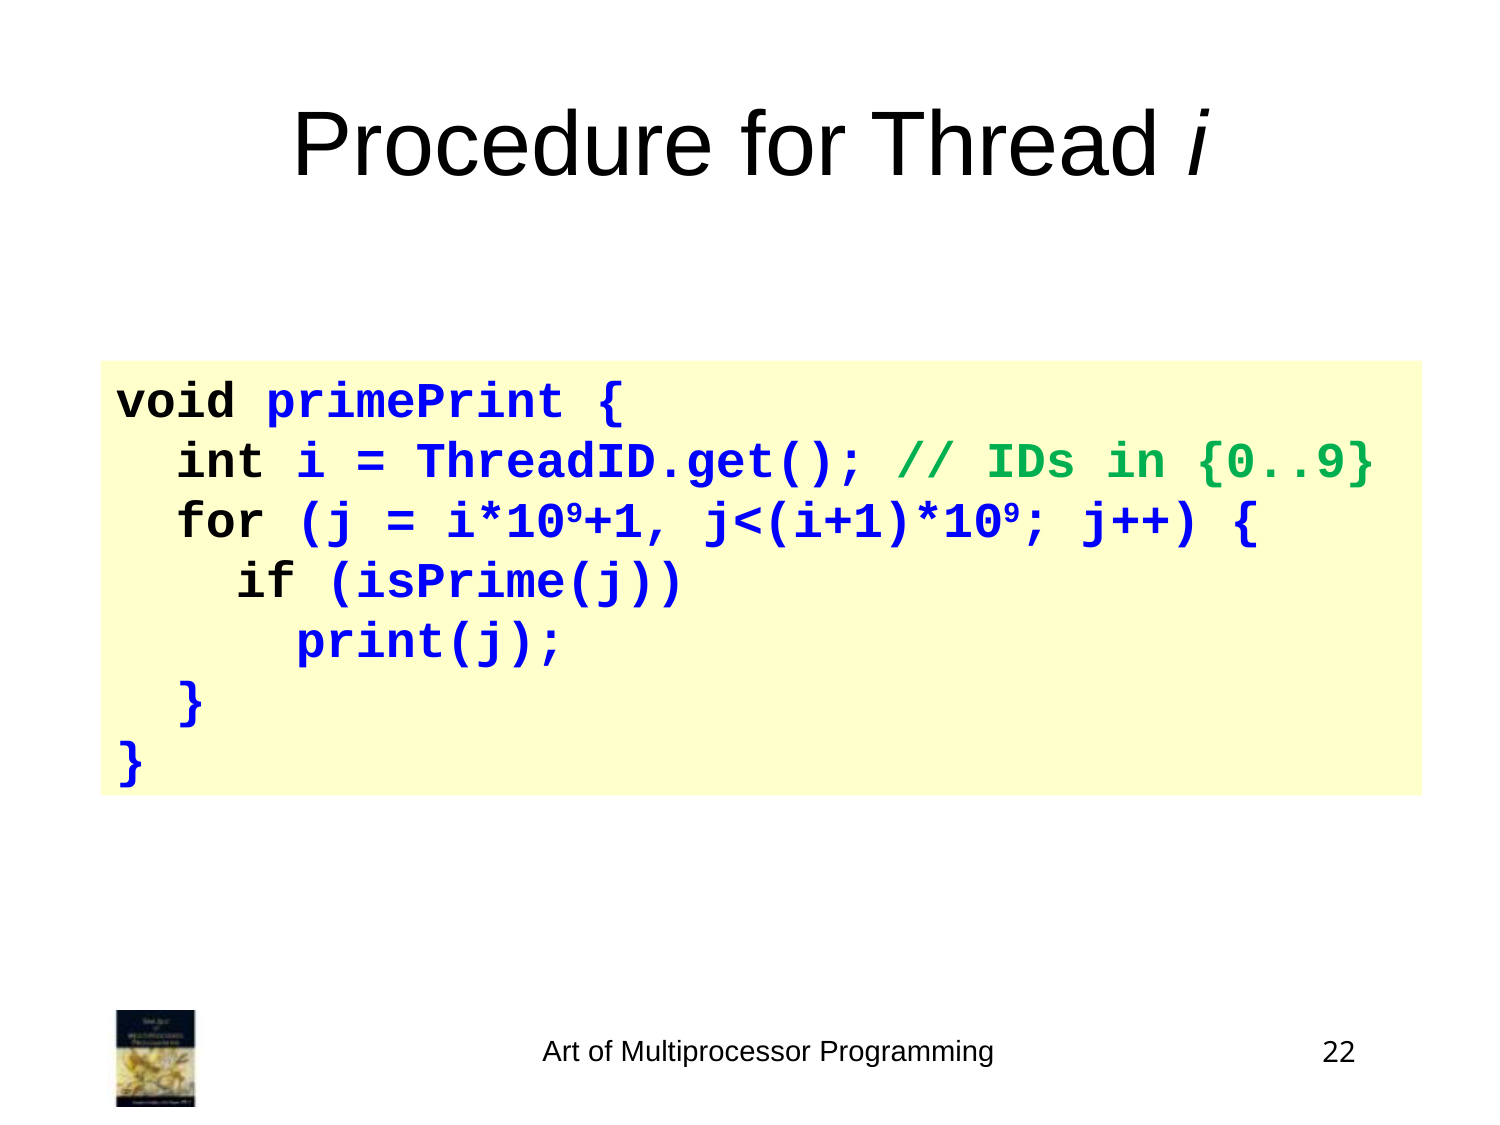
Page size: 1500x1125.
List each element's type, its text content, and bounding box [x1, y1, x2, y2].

text_box 22 [1058, 1025, 1371, 1101]
footer Art of Multiprocessor Programming [512, 1024, 1026, 1103]
picture [107, 1010, 204, 1107]
title Procedure for Thread i [75, 45, 1425, 233]
text_box void primePrint { int i = ThreadID.get(); // IDs in {0..9} for (j = i*109+1, j<(i+1)*109; j++) { if (isPrime(j)) print(j); } } [100, 360, 1422, 796]
